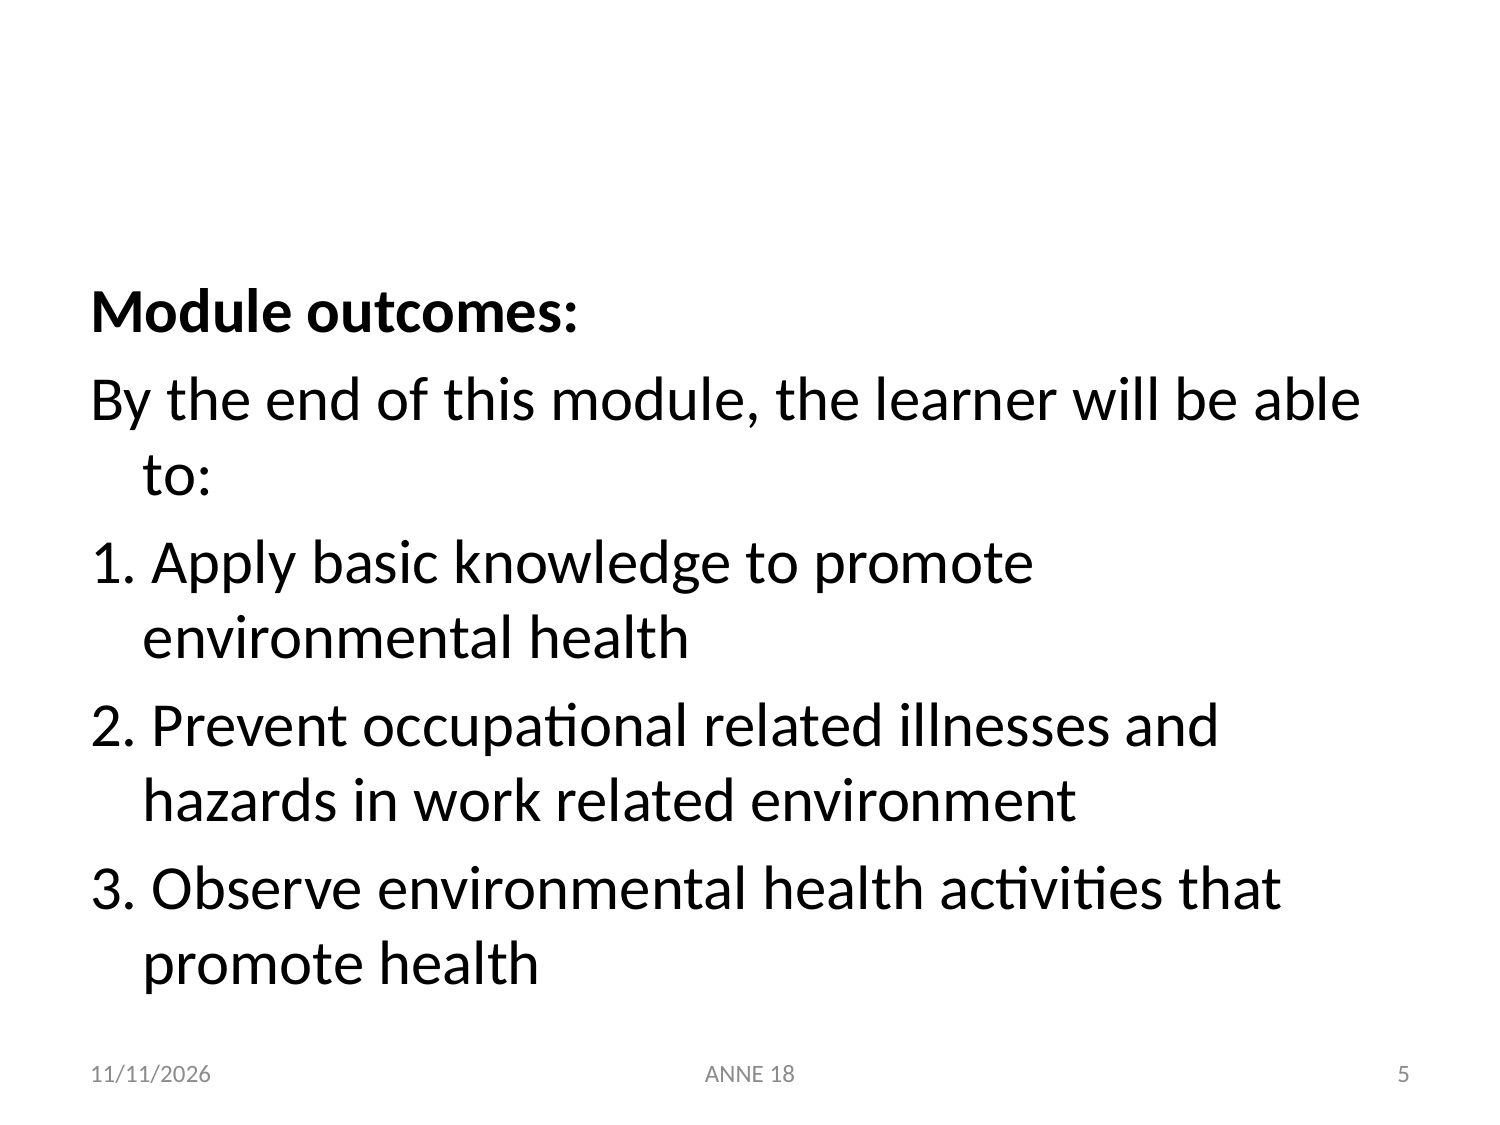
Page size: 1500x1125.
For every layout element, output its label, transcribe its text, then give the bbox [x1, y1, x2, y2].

slide_number 5 [1074, 1042, 1425, 1103]
footer ANNE 18 [512, 1042, 988, 1103]
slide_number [75, 1042, 425, 1103]
list Module outcomes: By the end of this module, the learner will be able to: 1. Apply basic knowledge to promote environmental health 2. Prevent occupational related illnesses and hazards in work related environment 3. Observe environmental health activities that promote health [75, 262, 1425, 1005]
